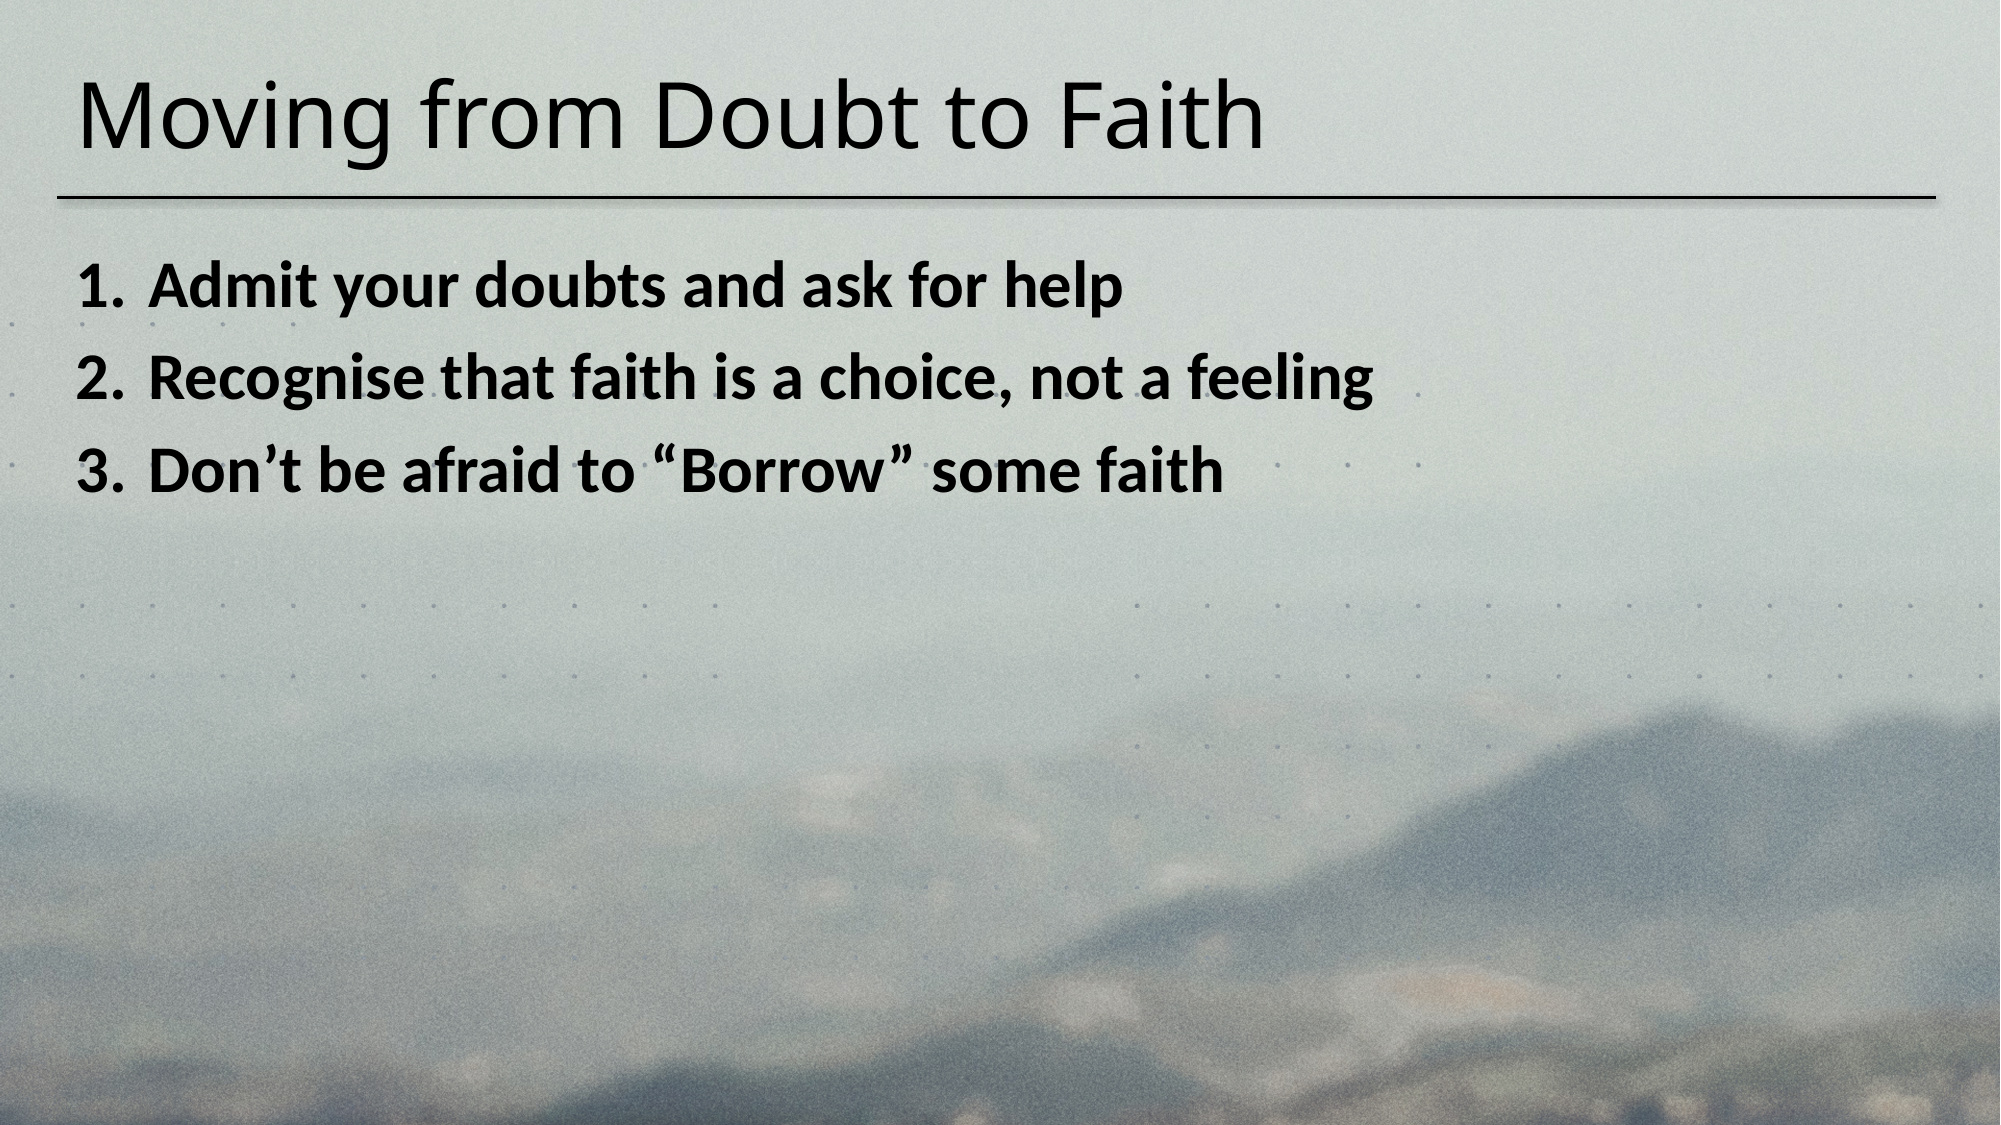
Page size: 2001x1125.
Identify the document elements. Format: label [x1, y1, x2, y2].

list [0, 0, 2000, 1125]
